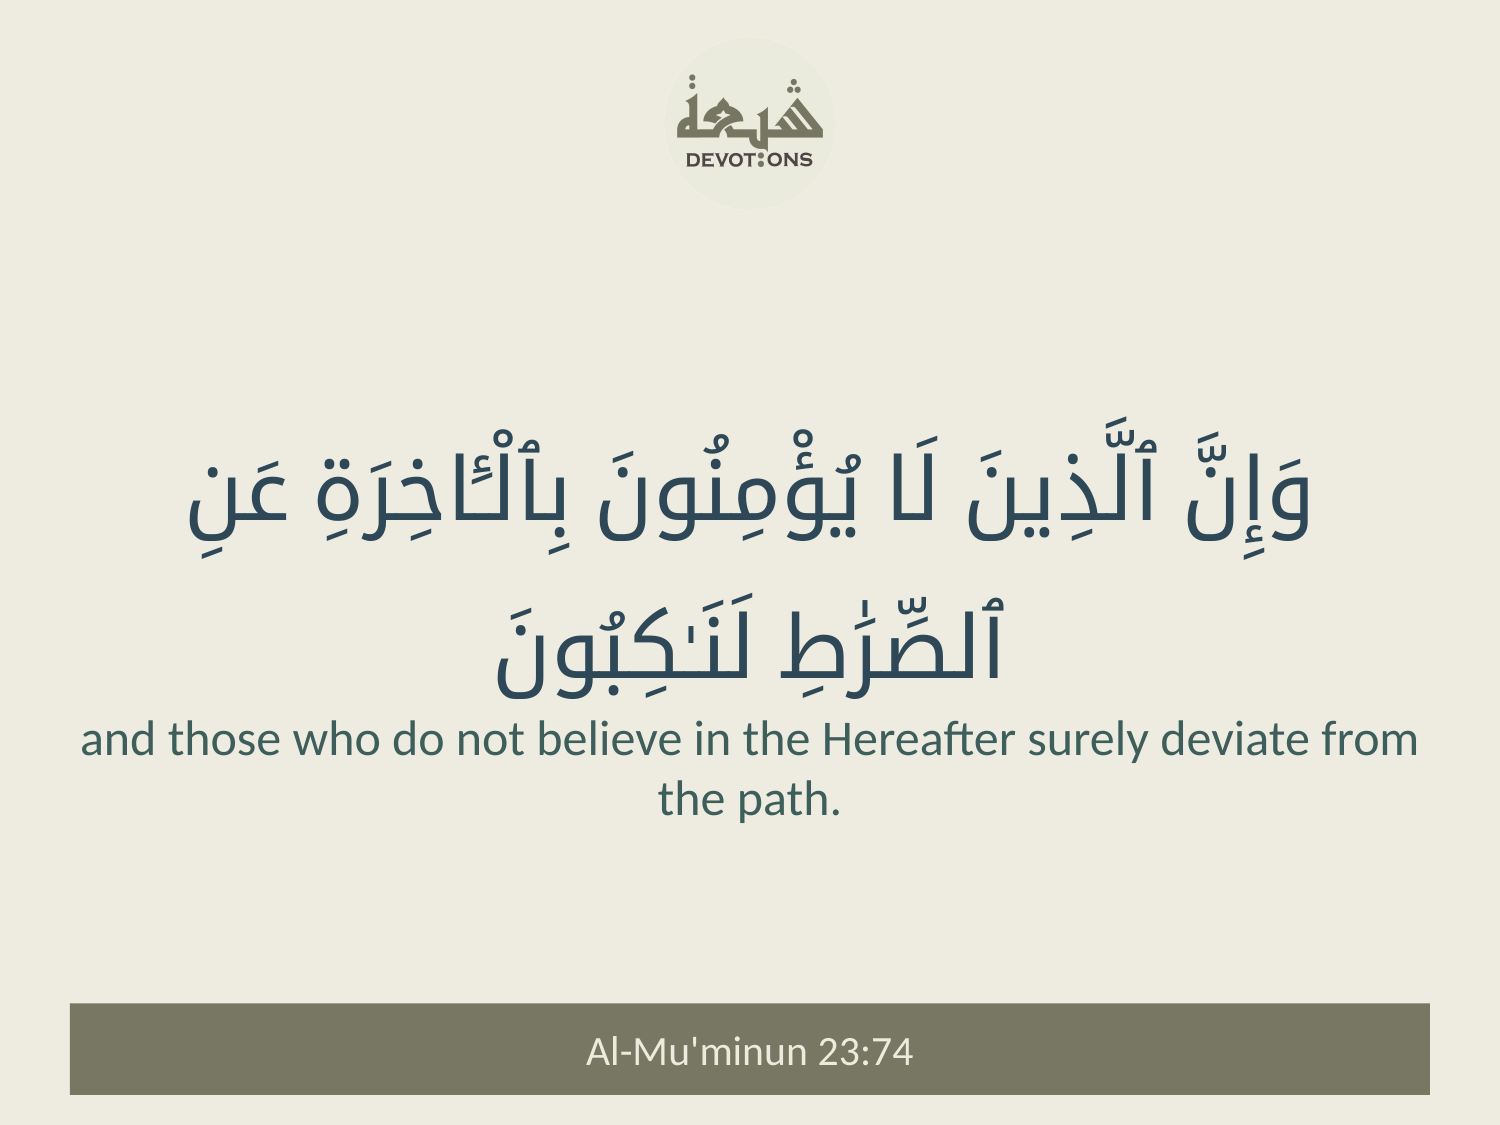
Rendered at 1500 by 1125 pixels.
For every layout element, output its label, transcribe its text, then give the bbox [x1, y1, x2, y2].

list Al-Mu'minun 23:74 [69, 1003, 1430, 1095]
list وَإِنَّ ٱلَّذِينَ لَا يُؤْمِنُونَ بِٱلْـَٔاخِرَةِ عَنِ ٱلصِّرَٰطِ لَنَـٰكِبُونَ and those who do not believe in the Hereafter surely deviate from the path. [69, 203, 1430, 1003]
picture [656, 29, 844, 203]
